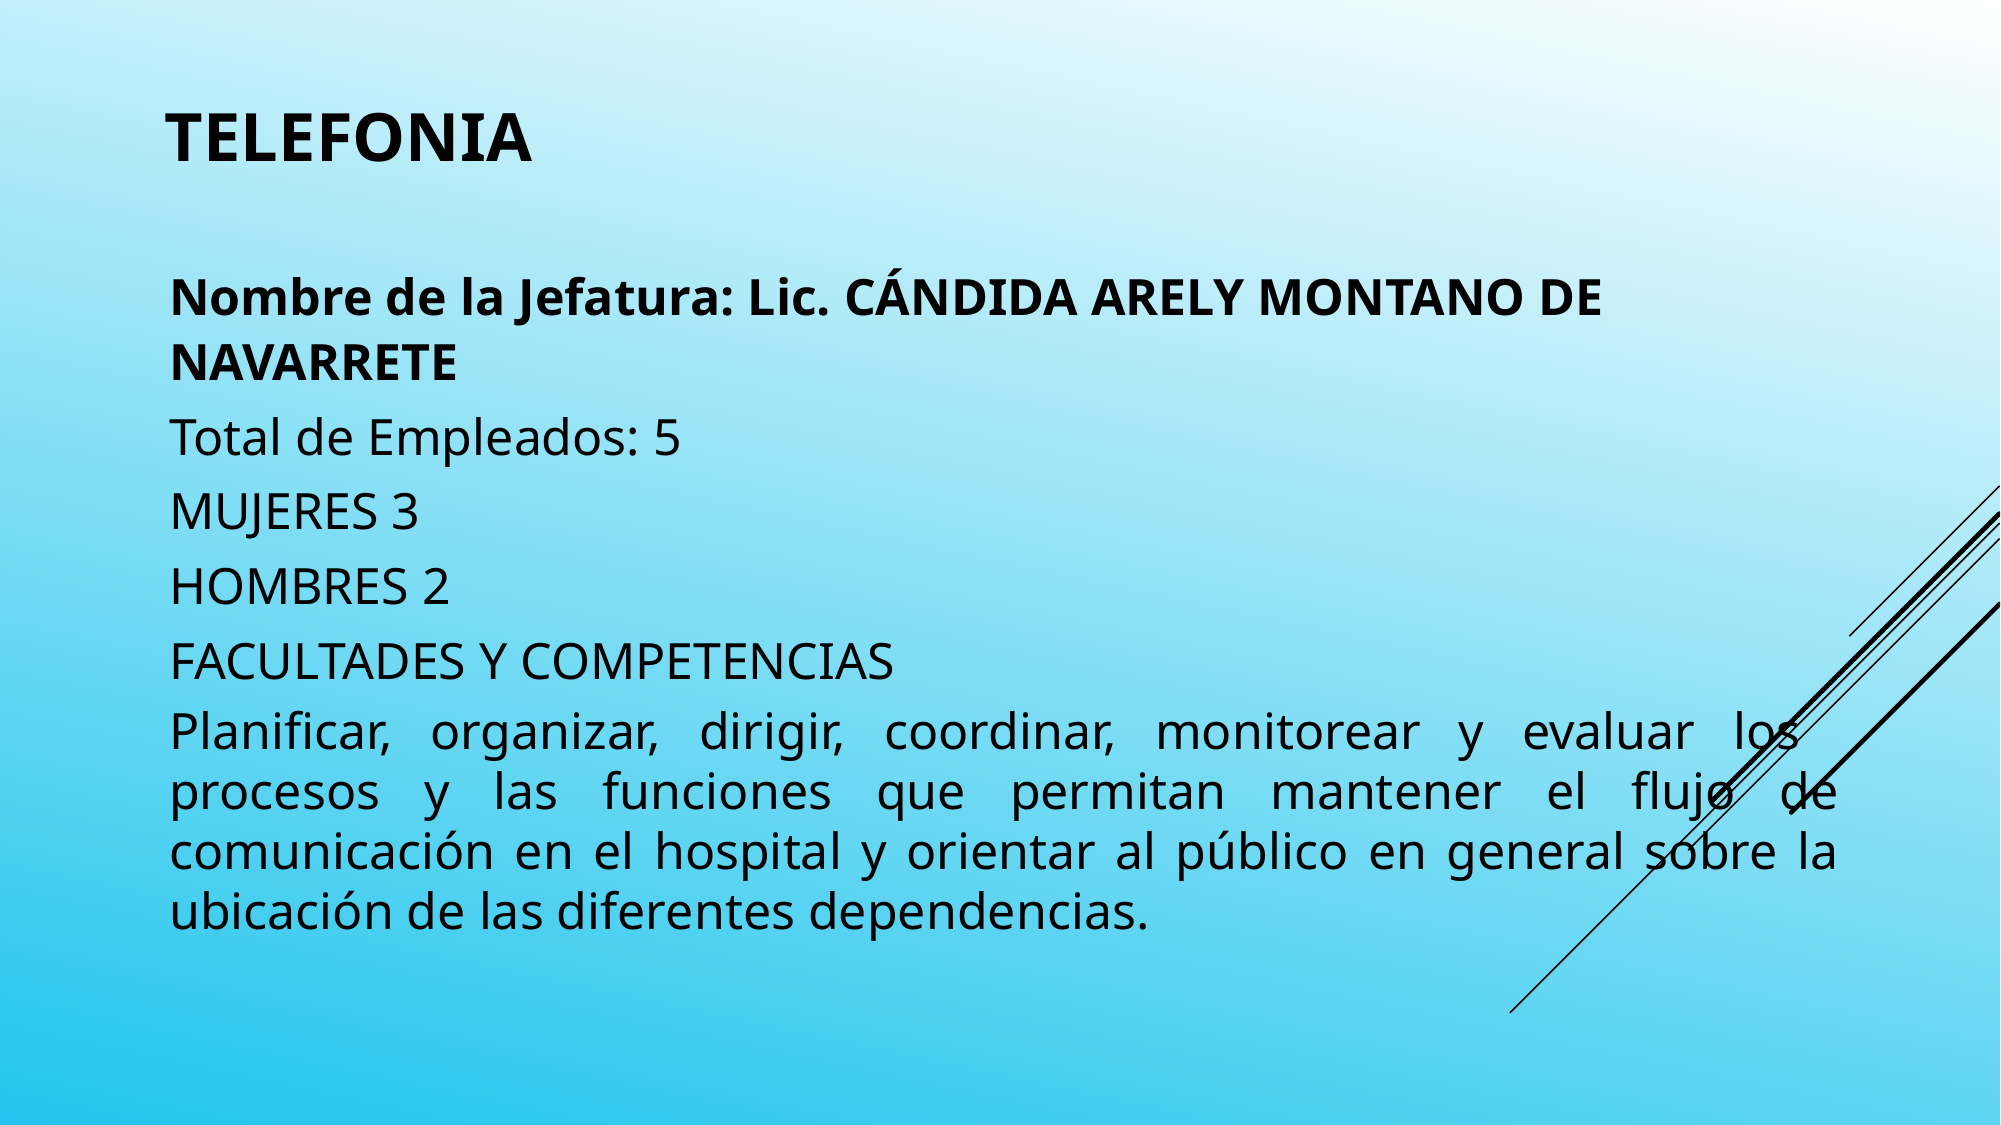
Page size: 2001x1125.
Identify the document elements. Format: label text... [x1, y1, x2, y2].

list Nombre de la Jefatura: Lic. CÁNDIDA ARELY MONTANO DE NAVARRETE Total de Empleados: 5 MUJERES 3 HOMBRES 2 FACULTADES Y COMPETENCIAS Planificar, organizar, dirigir, coordinar, monitorear y evaluar los procesos y las funciones que permitan mantener el flujo de comunicación en el hospital y orientar al público en general sobre la ubicación de las diferentes dependencias. [154, 244, 1855, 956]
title TELEFONIA [149, 50, 1851, 220]
